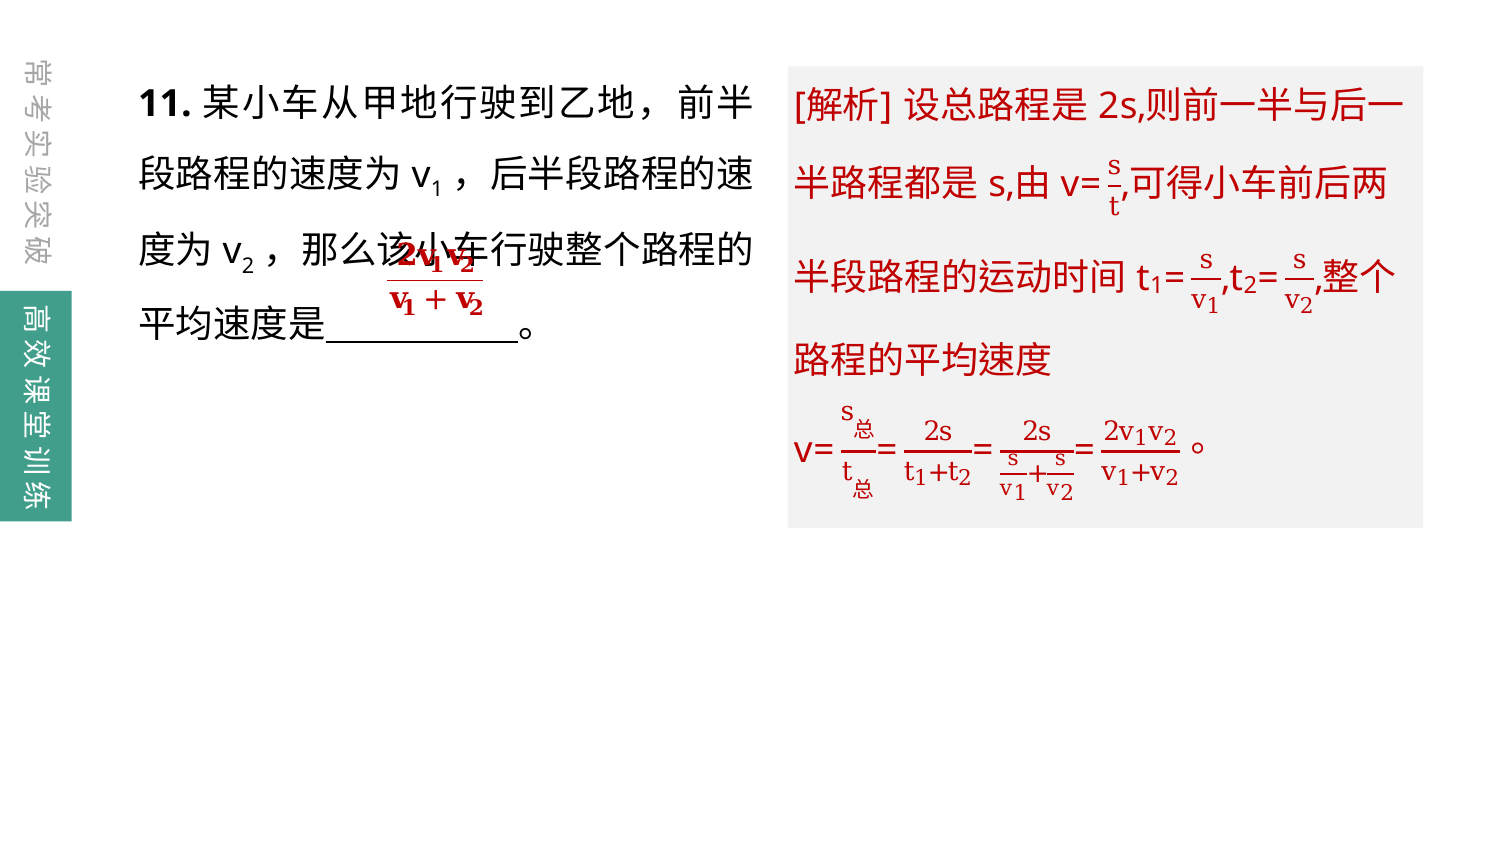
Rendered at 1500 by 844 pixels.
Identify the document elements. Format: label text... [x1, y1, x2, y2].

text_box [0, 290, 73, 522]
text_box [351, 237, 520, 318]
text_box 常考实验突破 [15, 47, 63, 278]
text_box 高效课堂训练 [14, 292, 62, 523]
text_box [793, 71, 1424, 534]
text_box [787, 66, 1424, 529]
text_box 11.某小车从甲地行驶到乙地，前半段路程的速度为v1，后半段路程的速度为v2，那么该小车行驶整个路程的平均速度是 。 [123, 49, 769, 353]
